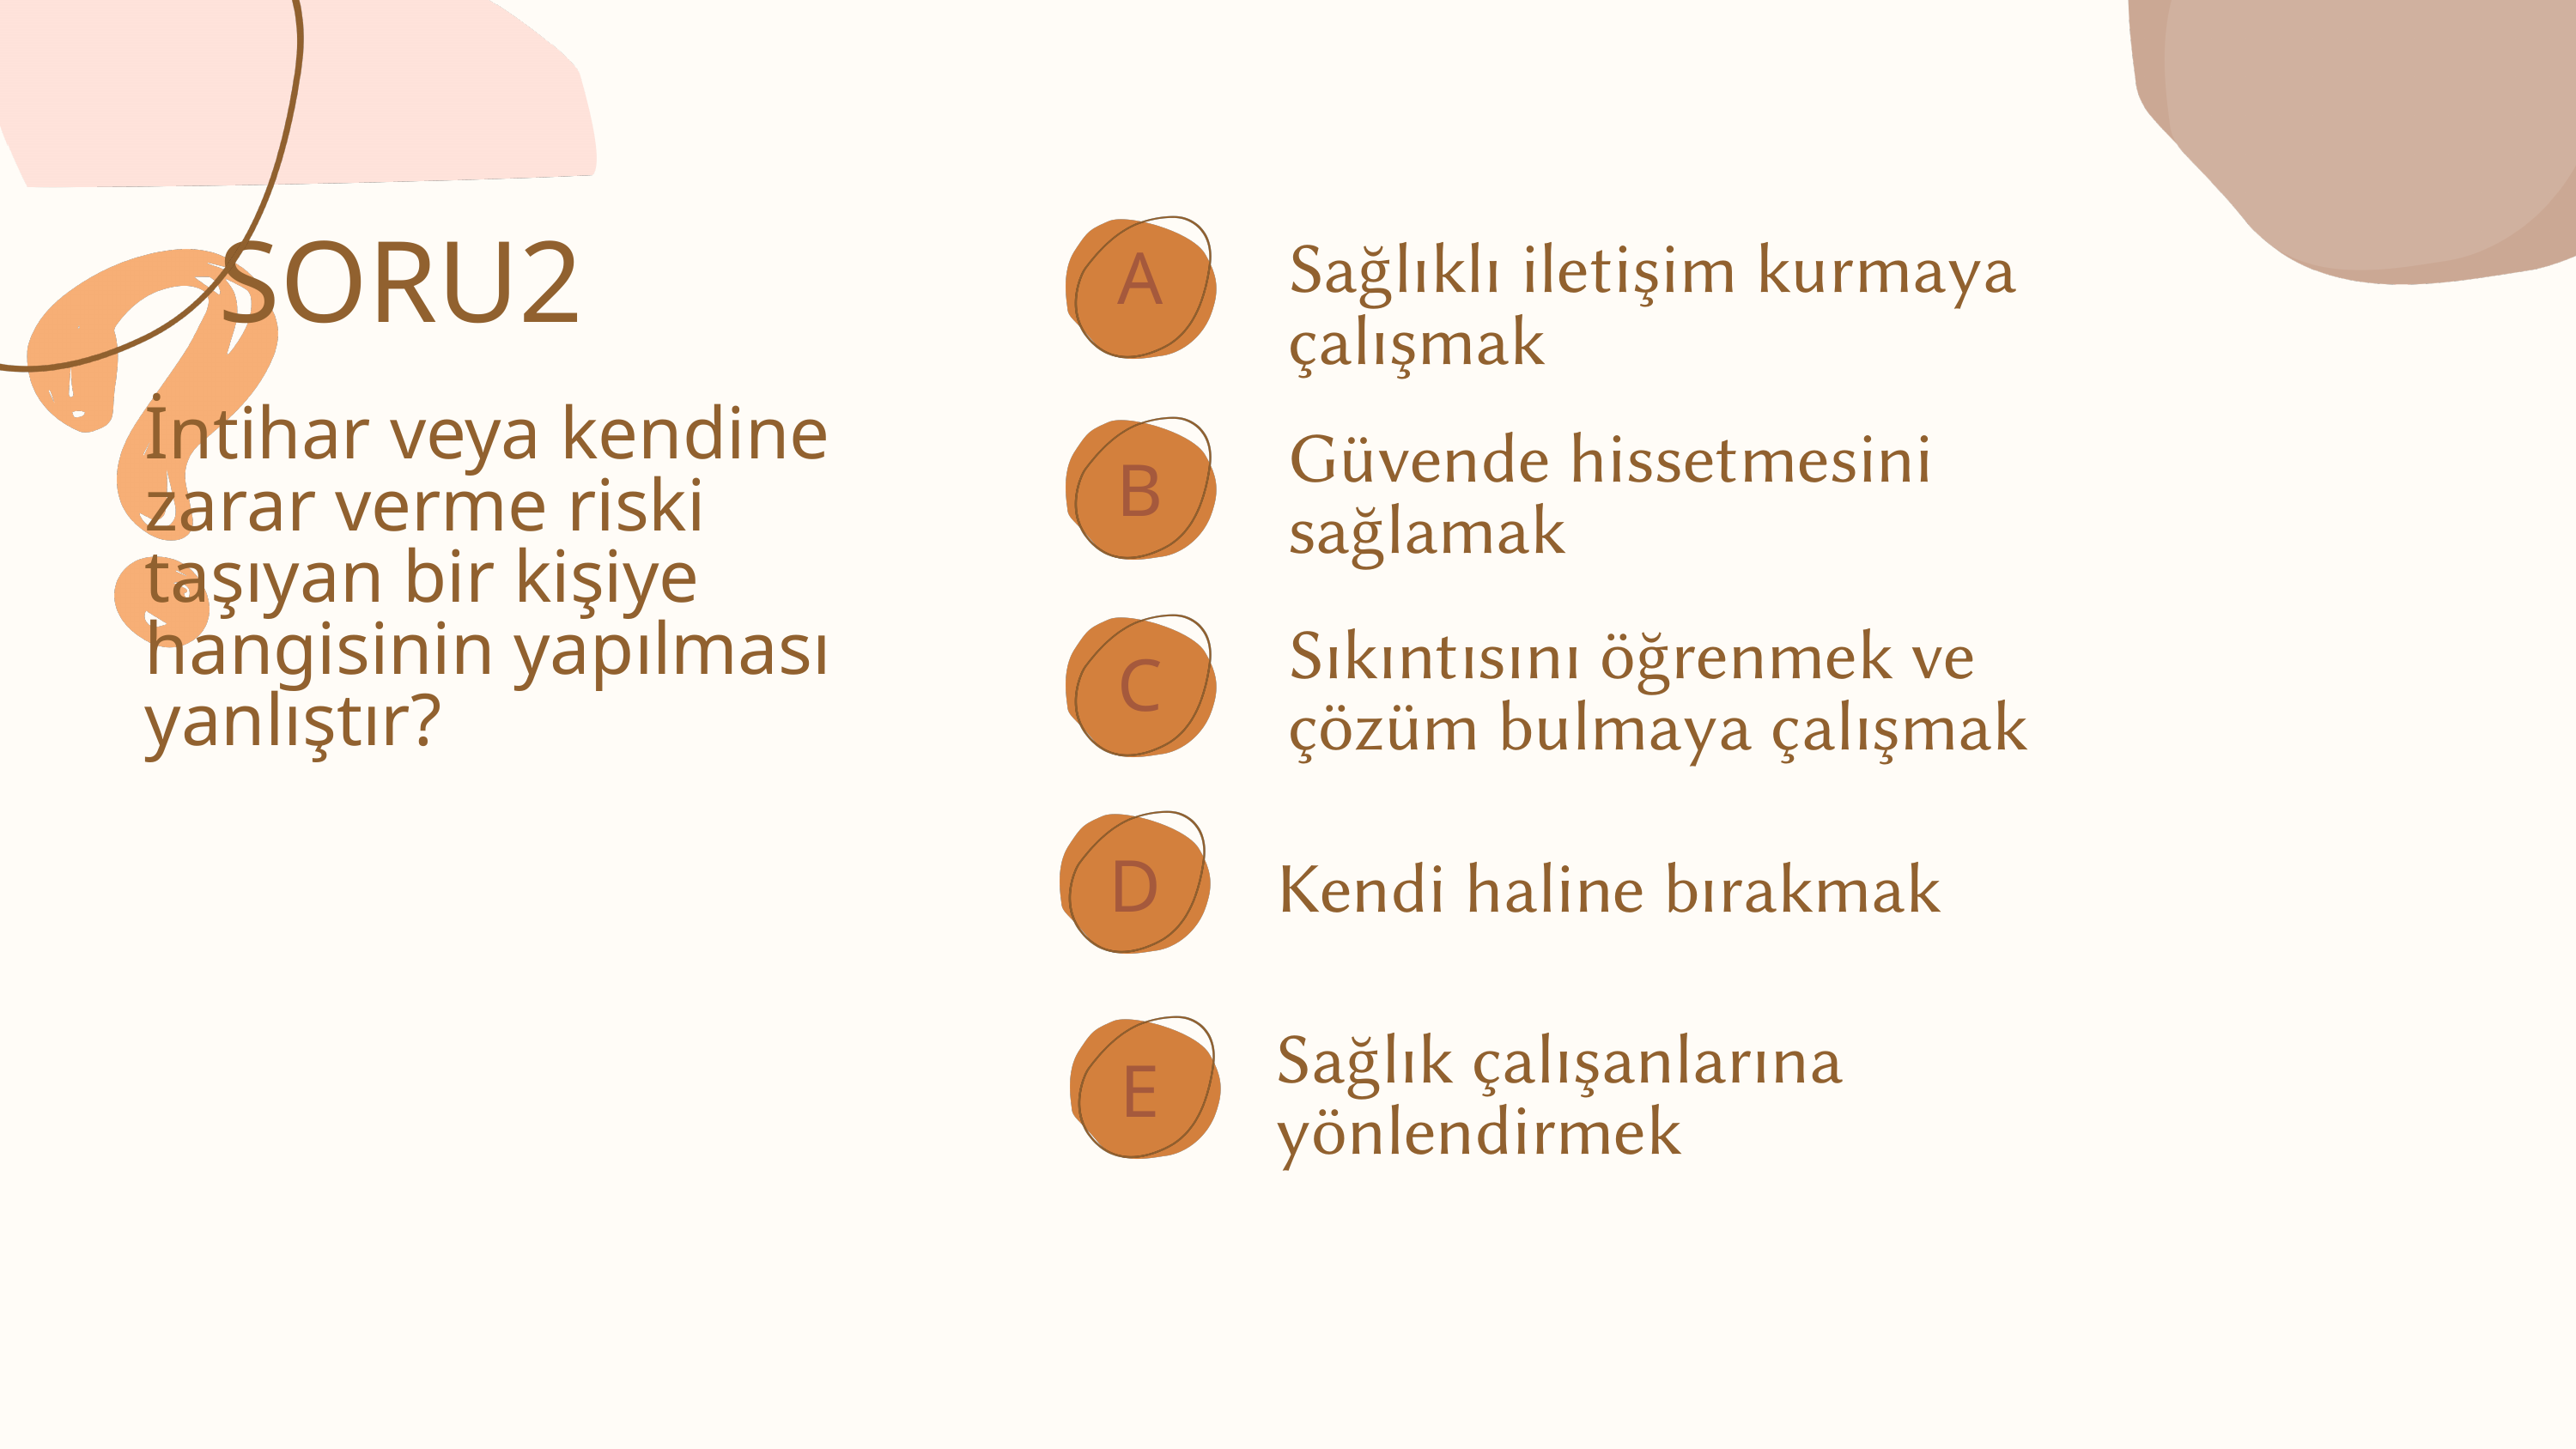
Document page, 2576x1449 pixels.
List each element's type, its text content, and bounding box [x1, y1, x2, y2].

text_box D [1069, 854, 1200, 926]
text_box [1061, 611, 1219, 763]
text_box [1061, 414, 1219, 566]
text_box [1066, 415, 1216, 564]
text_box [26, 389, 280, 651]
text_box [2111, 0, 2576, 309]
text_box Sağlık çalışanlarına yönlendirmek [1275, 1025, 2061, 1169]
text_box Güvende hissetmesini sağlamak [1288, 424, 2097, 568]
text_box [1066, 613, 1216, 761]
text_box [1055, 808, 1213, 960]
text_box [1066, 1013, 1224, 1165]
text_box [1069, 1015, 1219, 1163]
text_box Sıkıntısını öğrenmek ve çözüm bulmaya çalışmak [1287, 621, 2111, 765]
text_box [319, 0, 606, 188]
text_box SORU2 [319, 232, 787, 345]
text_box Sağlıklı iletişim kurmaya çalışmak [1288, 235, 2073, 379]
text_box Kendi haline bırakmak [1276, 854, 1996, 926]
text_box B [1074, 458, 1206, 530]
text_box [1060, 809, 1210, 958]
text_box A [1075, 246, 1206, 319]
text_box C [1074, 653, 1206, 725]
text_box E [1074, 1059, 1206, 1132]
text_box [1066, 215, 1216, 363]
text_box [1061, 213, 1219, 365]
text_box [0, 0, 319, 389]
text_box İntihar veya kendine zarar verme riski taşıyan bir kişiye hangisinin yapılması yanlıştır? [144, 402, 954, 760]
